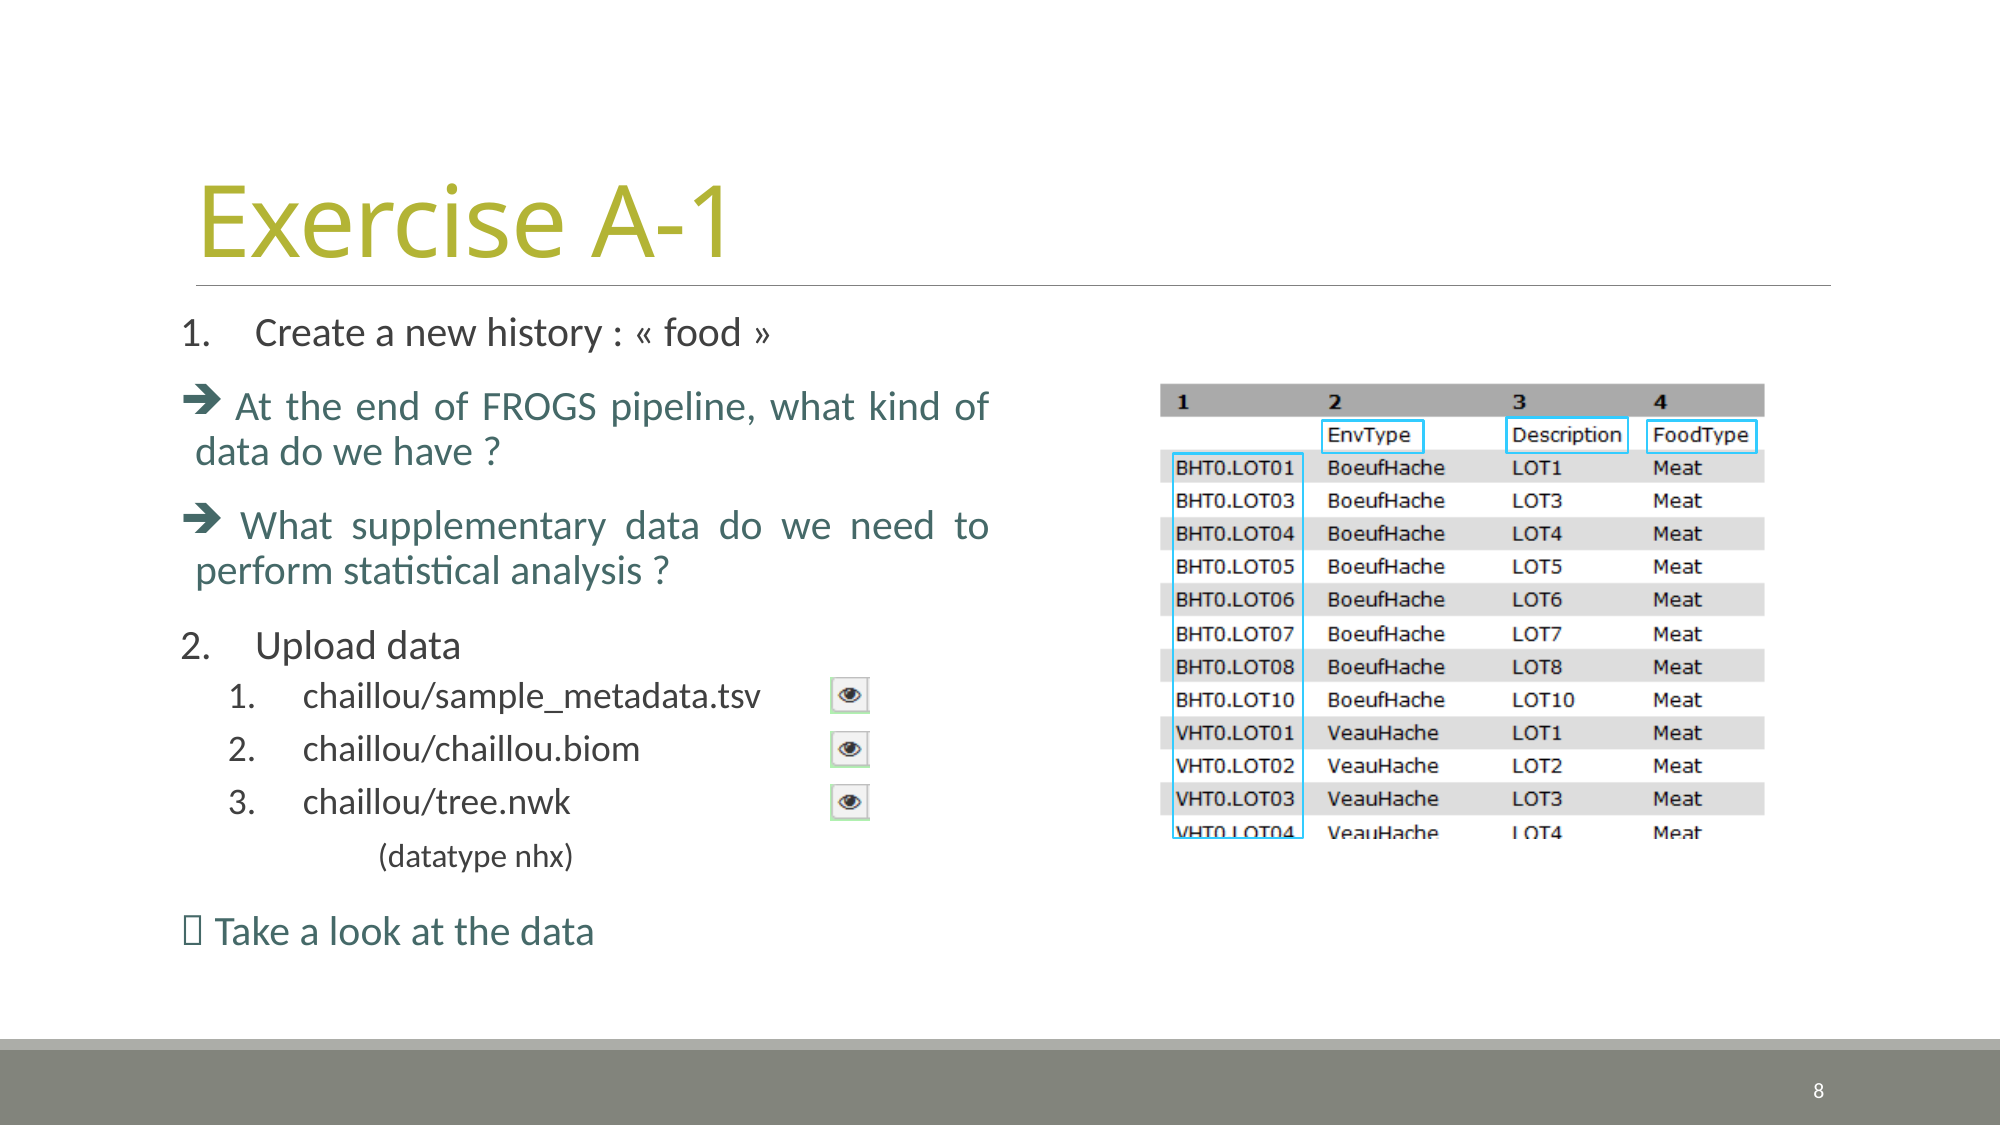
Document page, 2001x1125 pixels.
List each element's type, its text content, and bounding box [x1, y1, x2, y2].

picture [830, 730, 871, 768]
list Create a new history : « food » At the end of FROGS pipeline, what kind of data do we have ? What supplementary data do we need to perform statistical analysis ? Upload data chaillou/sample_metadata.tsv chaillou/chaillou.biom chaillou/tree.nwk (datatype nhx)  Take a look at the data [180, 302, 990, 963]
slide_number 8 [1624, 1059, 1840, 1120]
title Exercise A-1 [180, 47, 1830, 285]
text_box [1159, 381, 1768, 839]
picture [830, 784, 871, 822]
picture [830, 677, 871, 714]
